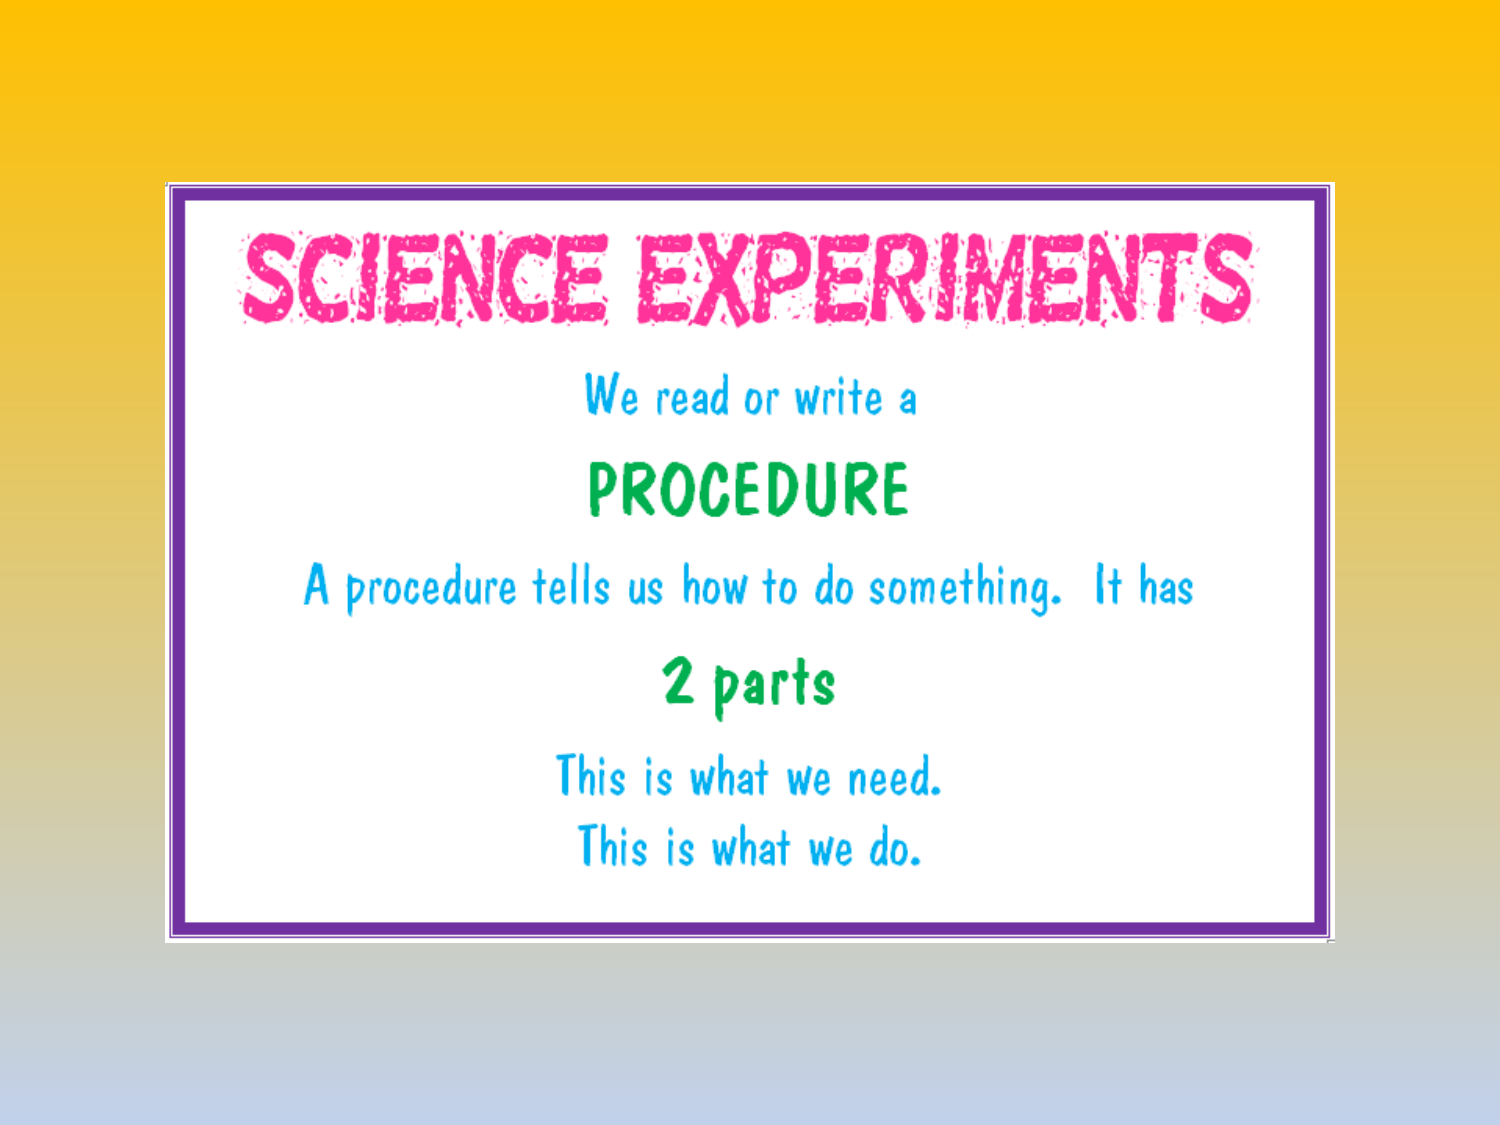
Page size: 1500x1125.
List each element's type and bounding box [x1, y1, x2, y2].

picture [165, 182, 1335, 943]
